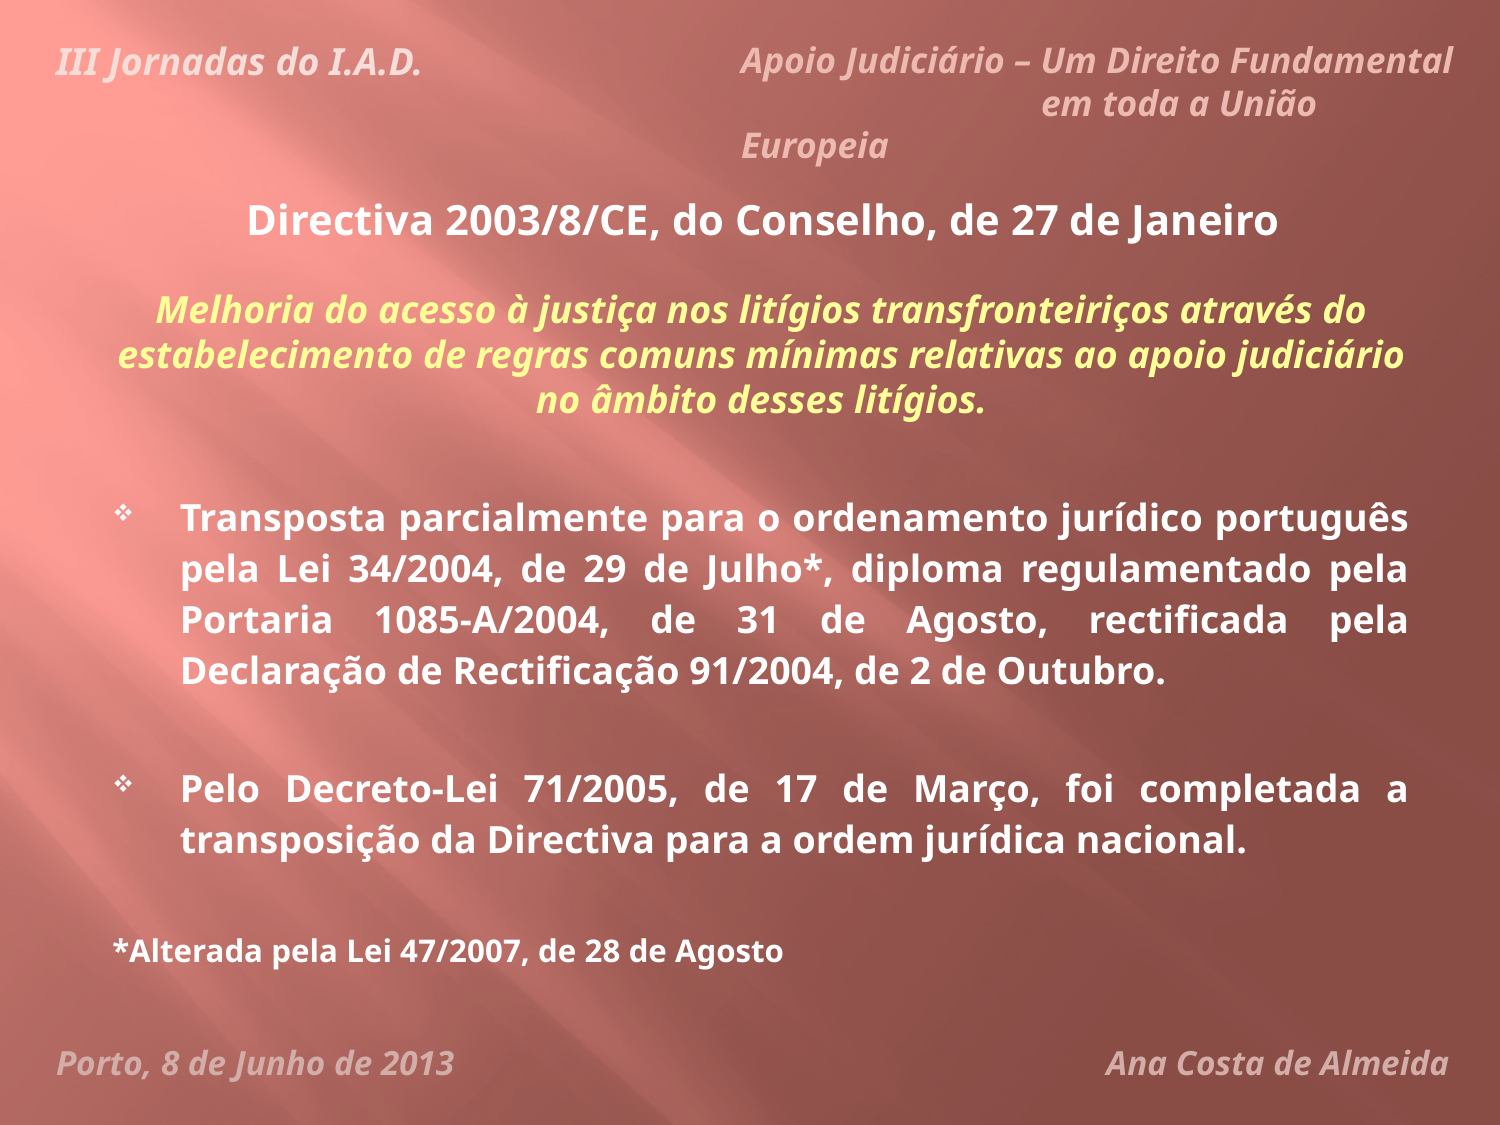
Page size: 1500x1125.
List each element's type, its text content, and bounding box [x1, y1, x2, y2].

list Transposta parcialmente para o ordenamento jurídico português pela Lei 34/2004, de 29 de Julho*, diploma regulamentado pela Portaria 1085-A/2004, de 31 de Agosto, rectificada pela Declaração de Rectificação 91/2004, de 2 de Outubro. Pelo Decreto-Lei 71/2005, de 17 de Março, foi completada a transposição da Directiva para a ordem jurídica nacional. *Alterada pela Lei 47/2007, de 28 de Agosto [75, 479, 1425, 976]
text_box Apoio Judiciário – Um Direito Fundamental em toda a União Europeia [726, 30, 1471, 174]
text_box III Jornadas do I.A.D. [41, 30, 443, 91]
text_box Ana Costa de Almeida [915, 1034, 1471, 1090]
text_box Porto, 8 de Junho de 2013 [41, 1034, 502, 1090]
text_box Melhoria do acesso à justiça nos litígios transfronteiriços através do estabelecimento de regras comuns mínimas relativas ao apoio judiciário no âmbito desses litígios. [76, 278, 1447, 429]
title Directiva 2003/8/CE, do Conselho, de 27 de Janeiro [88, 184, 1439, 278]
